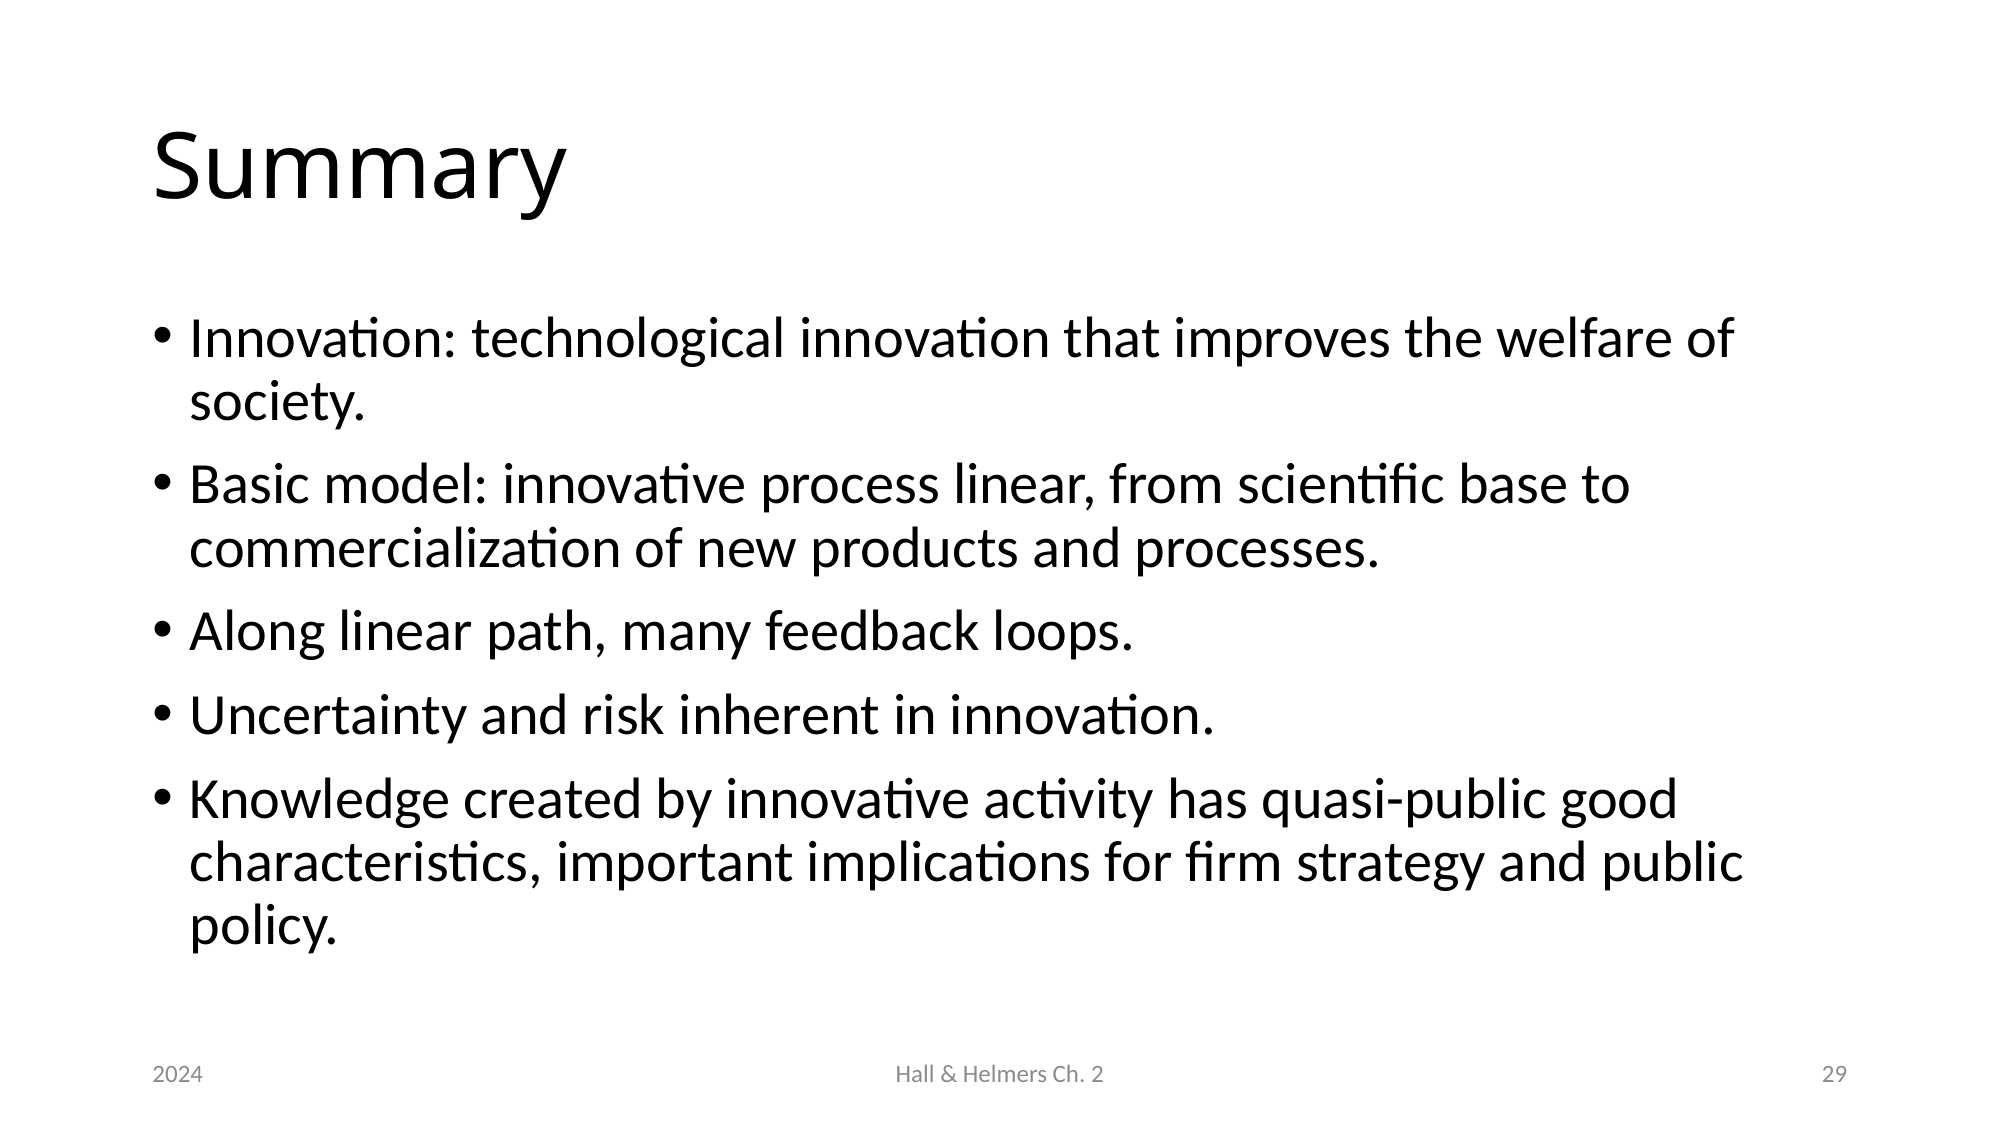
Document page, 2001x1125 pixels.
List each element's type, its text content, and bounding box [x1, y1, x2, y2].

list Innovation: technological innovation that improves the welfare of society. Basic model: innovative process linear, from scientific base to commercialization of new products and processes. Along linear path, many feedback loops. Uncertainty and risk inherent in innovation. Knowledge created by innovative activity has quasi-public good characteristics, important implications for firm strategy and public policy. [137, 299, 1863, 1014]
slide_number 29 [1412, 1042, 1863, 1103]
slide_number 2024 [137, 1042, 588, 1103]
title Summary [137, 59, 1863, 278]
footer Hall & Helmers Ch. 2 [662, 1042, 1338, 1103]
